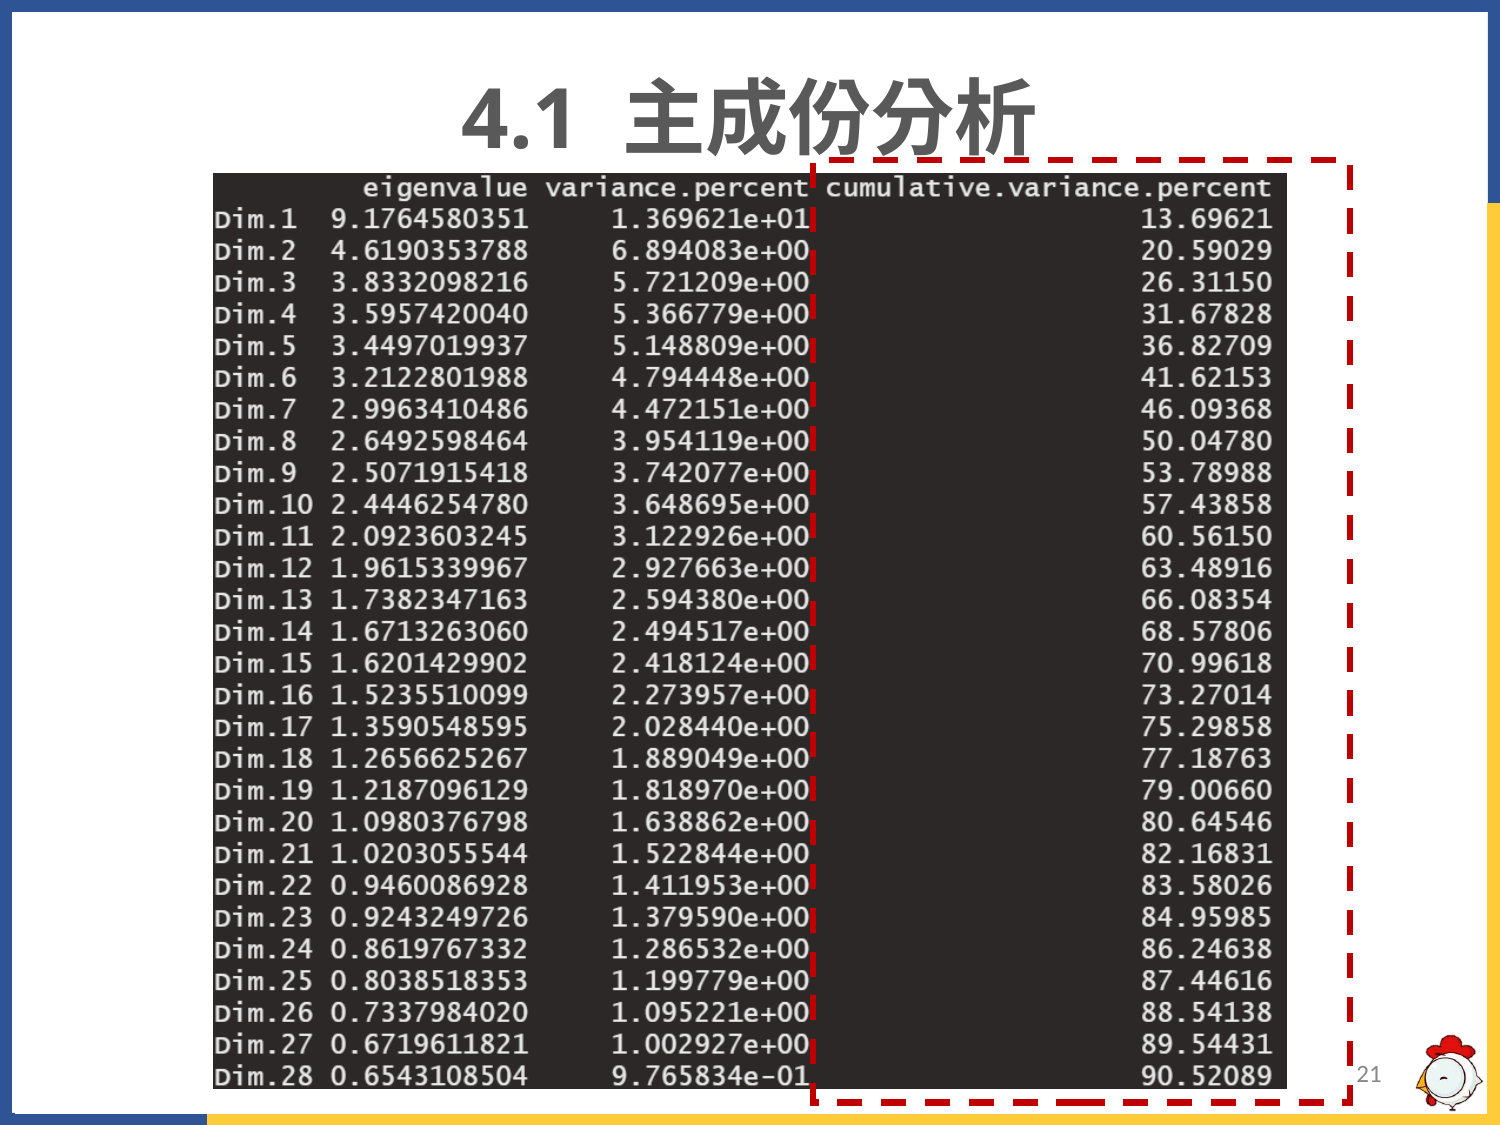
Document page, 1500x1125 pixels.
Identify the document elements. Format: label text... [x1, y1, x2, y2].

slide_number ‹#› [1350, 1042, 1397, 1103]
picture [213, 173, 1287, 1089]
text_box [813, 159, 1350, 1103]
text_box 4.1 主成份分析 [0, 57, 1500, 173]
picture [1386, 1007, 1500, 1125]
